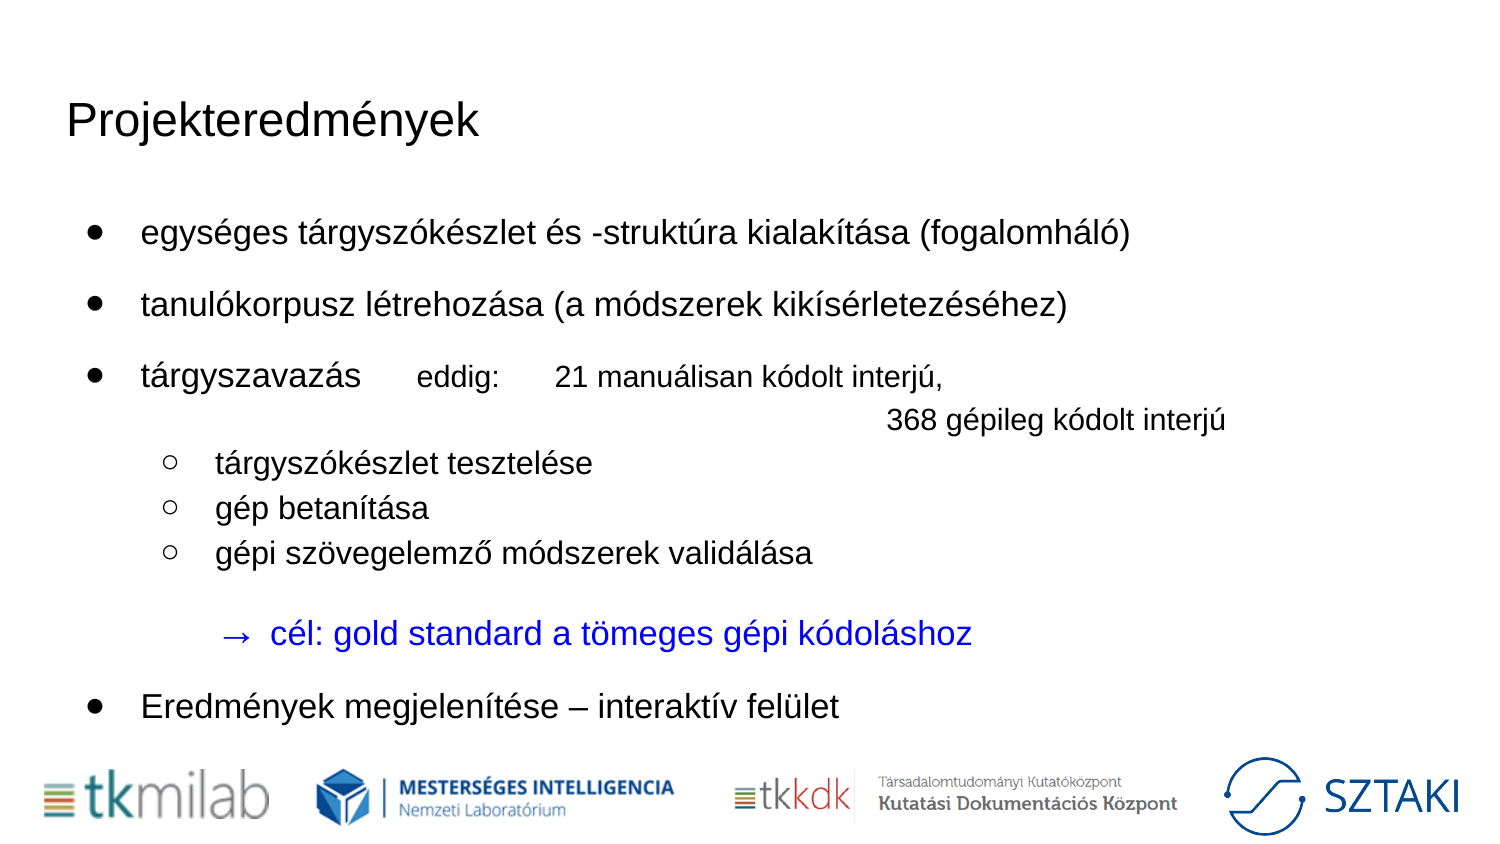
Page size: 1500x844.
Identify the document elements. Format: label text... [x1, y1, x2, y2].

picture [44, 769, 269, 819]
list egységes tárgyszókészlet és -struktúra kialakítása (fogalomháló) tanulókorpusz létrehozása (a módszerek kikísérletezéséhez) tárgyszavazás eddig: 21 manuálisan kódolt interjú, 368 gépileg kódolt interjú tárgyszókészlet tesztelése gép betanítása gépi szövegelemző módszerek validálása → cél: gold standard a tömeges gépi kódoláshoz Eredmények megjelenítése – interaktív felület [51, 189, 1449, 750]
picture [723, 769, 1185, 824]
picture [304, 757, 684, 836]
picture [1224, 757, 1458, 836]
title Projekteredmények [51, 72, 1449, 167]
